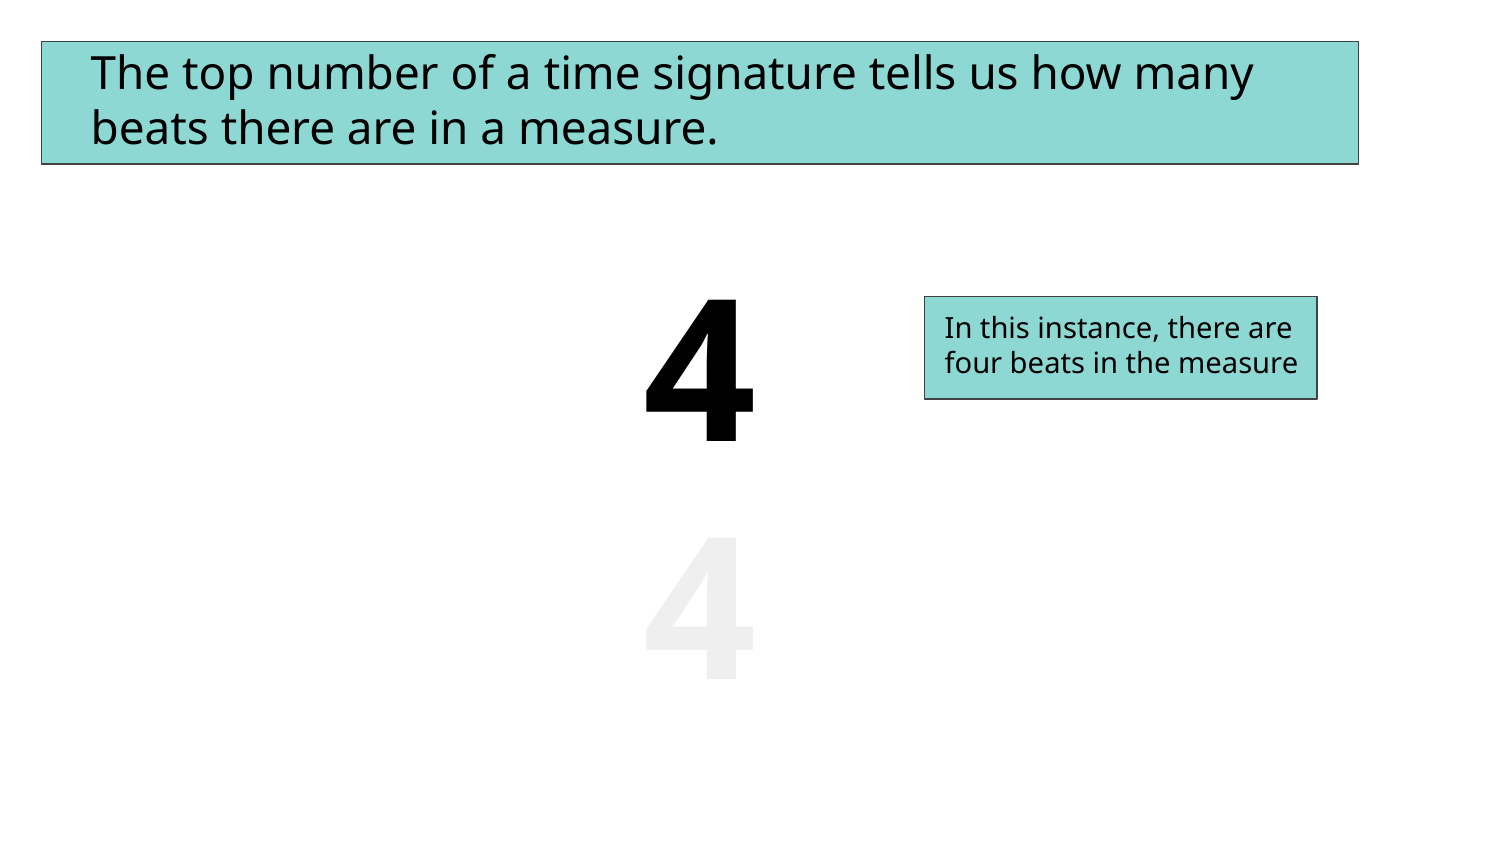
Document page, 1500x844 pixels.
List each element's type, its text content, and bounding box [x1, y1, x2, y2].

text_box 4 4 [97, 228, 1302, 727]
text_box [1280, 41, 1359, 165]
text_box [924, 296, 929, 400]
text_box The top number of a time signature tells us how many beats there are in a measure. [75, 28, 1280, 229]
text_box [41, 41, 75, 165]
text_box In this instance, there are four beats in the measure [929, 294, 1323, 435]
